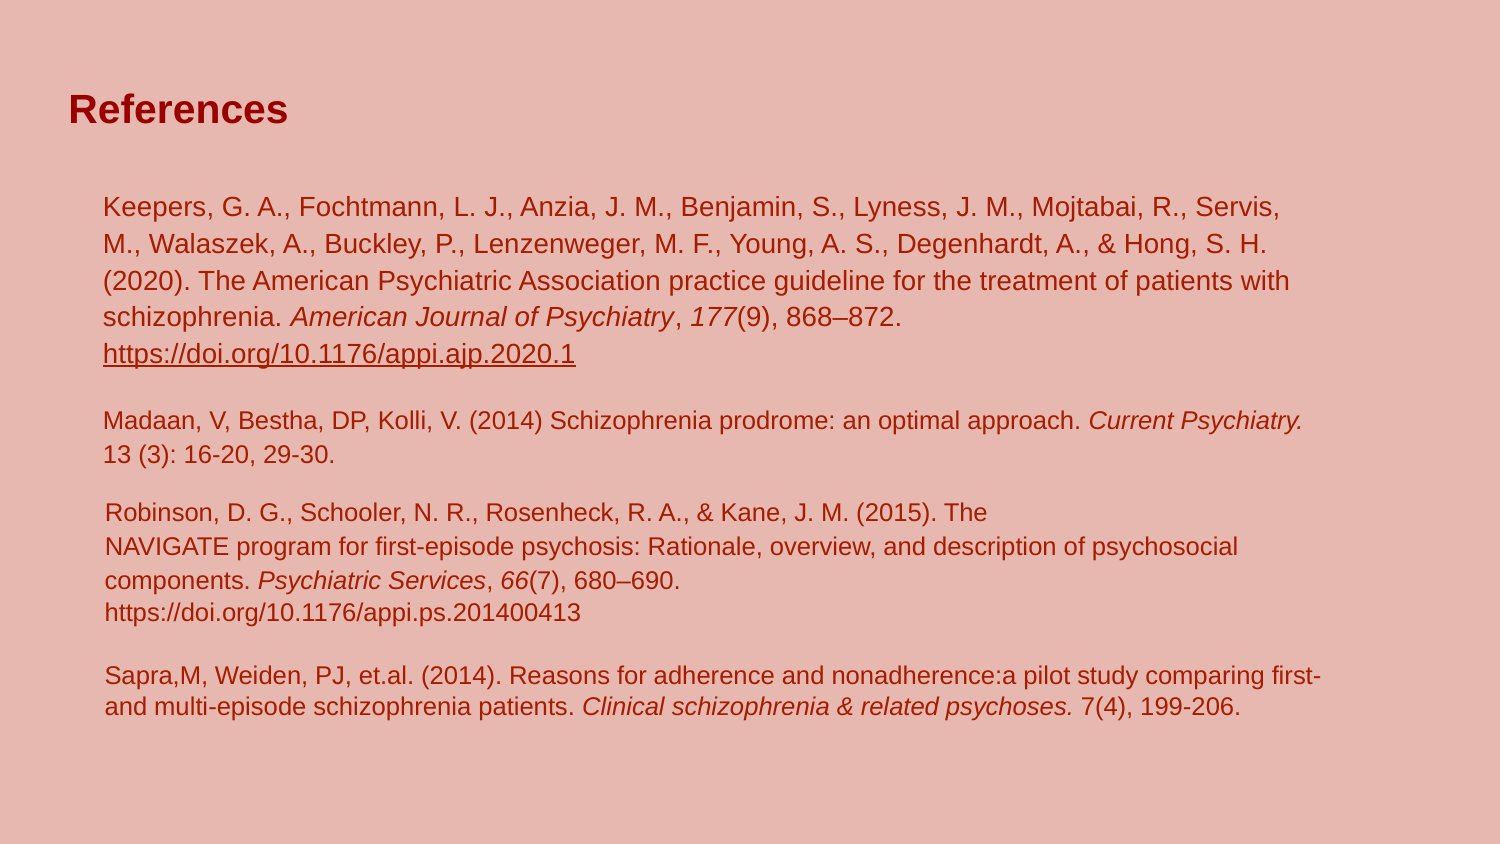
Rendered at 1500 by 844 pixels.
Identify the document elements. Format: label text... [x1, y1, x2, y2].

title Keepers, G. A., Fochtmann, L. J., Anzia, J. M., Benjamin, S., Lyness, J. M., Mojtabai, R., Servis, M., Walaszek, A., Buckley, P., Lenzenweger, M. F., Young, A. S., Degenhardt, A., & Hong, S. H. (2020). The American Psychiatric Association practice guideline for the treatment of patients with schizophrenia. American Journal of Psychiatry, 177(9), 868–872. https://doi.org/10.1176/appi.ajp.2020.1 Madaan, V, Bestha, DP, Kolli, V. (2014) Schizophrenia prodrome: an optimal approach. Current Psychiatry. 13 (3): 16-20, 29-30. Robinson, D. G., Schooler, N. R., Rosenheck, R. A., & Kane, J. M. (2015). The NAVIGATE program for first-episode psychosis: Rationale, overview, and description of psychosocial components. Psychiatric Services, 66(7), 680–690. https://doi.org/10.1176/appi.ps.201400413 Sapra,M, Weiden, PJ, et.al. (2014). Reasons for adherence and nonadherence:a pilot study comparing first-and multi-episode schizophrenia patients. Clinical schizophrenia & related psychoses. 7(4), 199-206. [87, 170, 1341, 739]
title References [53, 60, 1376, 148]
